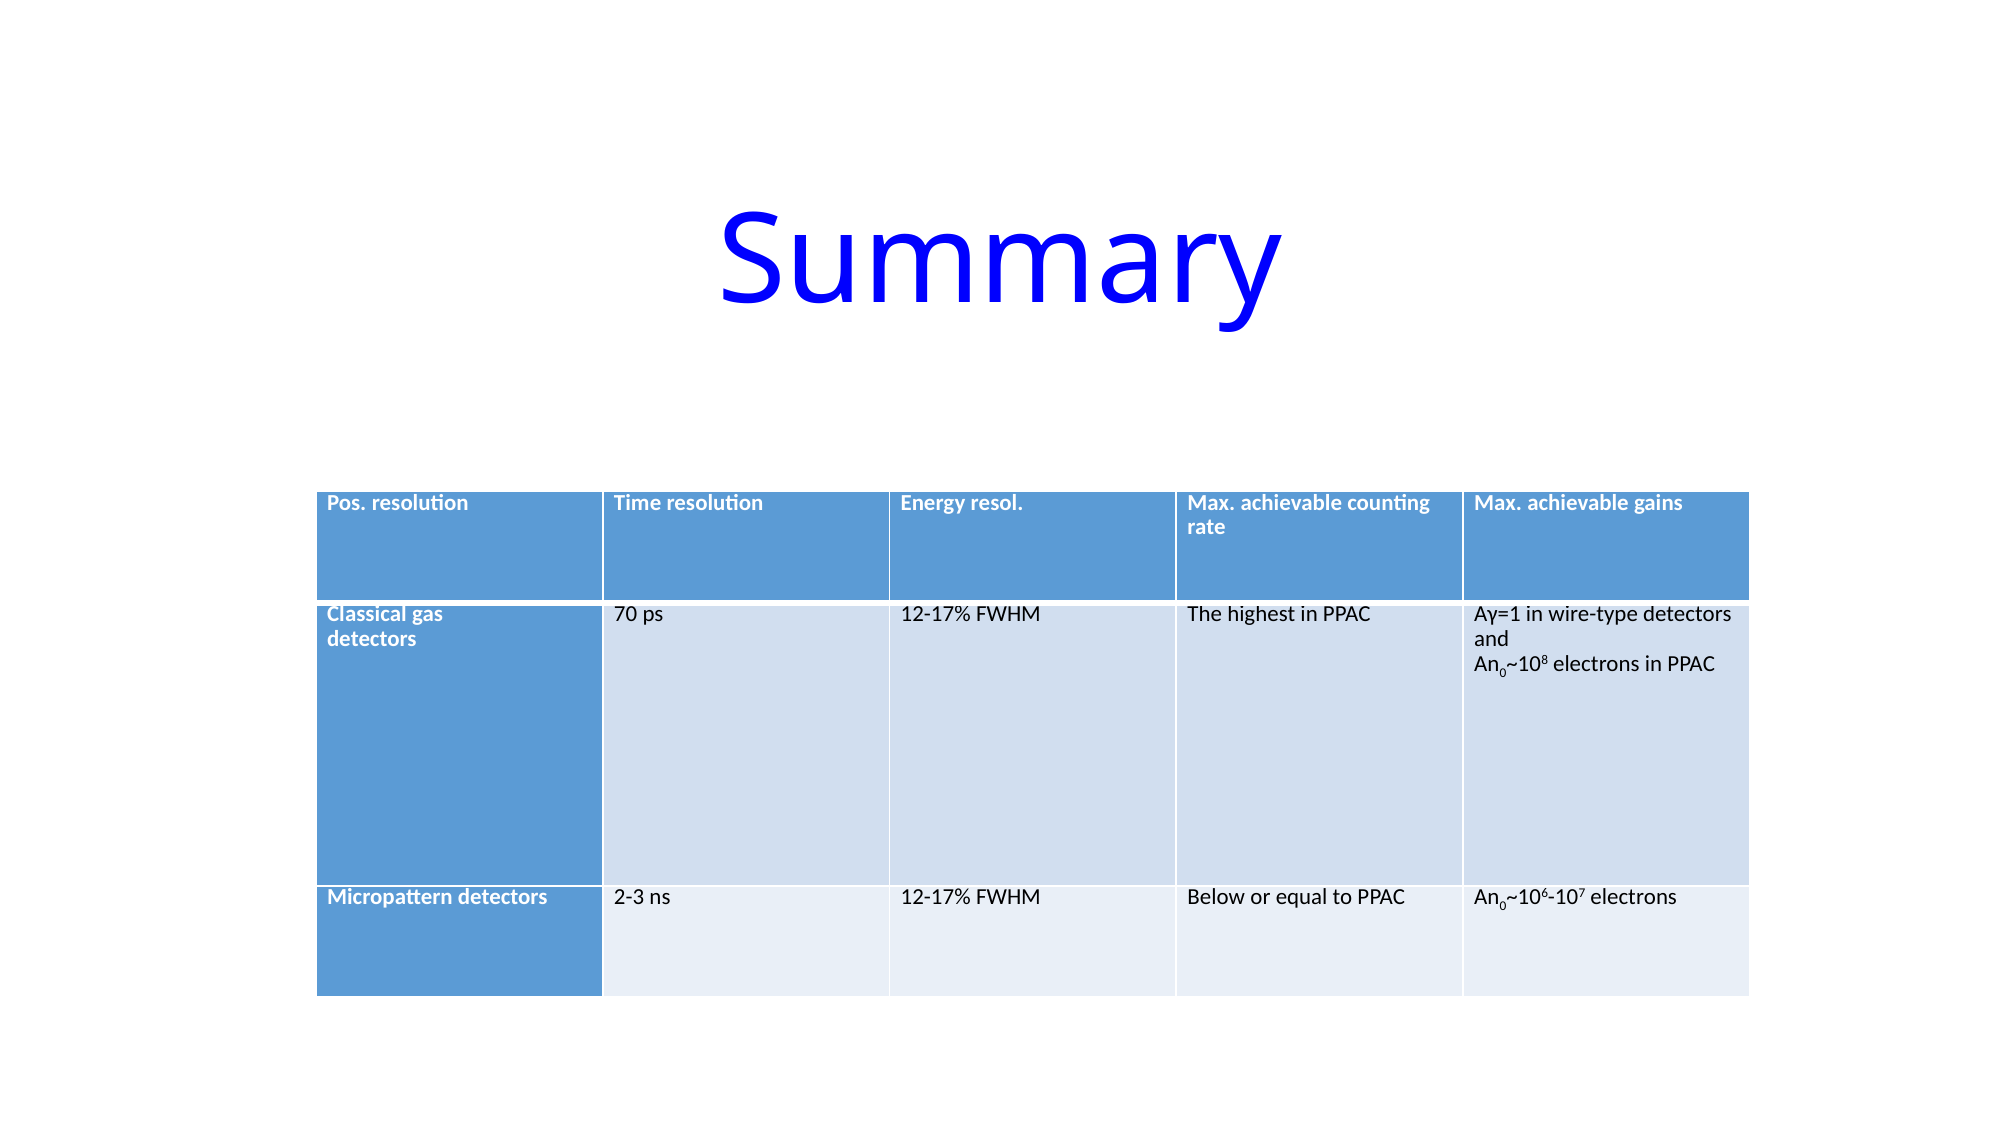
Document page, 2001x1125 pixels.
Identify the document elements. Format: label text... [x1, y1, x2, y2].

table_cell Below or equal to PPAC [1177, 887, 1462, 996]
table_header Energy resol. [890, 492, 1175, 600]
title Summary [249, 184, 1750, 337]
table_cell 12-17% FWHM [890, 606, 1175, 885]
table_header Max. achievable gains [1464, 492, 1749, 600]
table_cell Aγ=1 in wire-type detectors and An0~108 electrons in PPAC [1464, 606, 1749, 885]
table_header Time resolution [604, 492, 889, 600]
table_cell 2-3 ns [604, 887, 889, 996]
table_header Pos. resolution [317, 492, 602, 600]
table_cell The highest in PPAC [1177, 606, 1462, 885]
table_cell 70 ps [604, 606, 889, 885]
table_cell An0~106-107 electrons [1464, 887, 1749, 996]
table_header Max. achievable counting rate [1177, 492, 1462, 600]
table_cell Classical gas detectors [317, 606, 602, 885]
table_cell 12-17% FWHM [890, 887, 1175, 996]
table_cell Micropattern detectors [317, 887, 602, 996]
